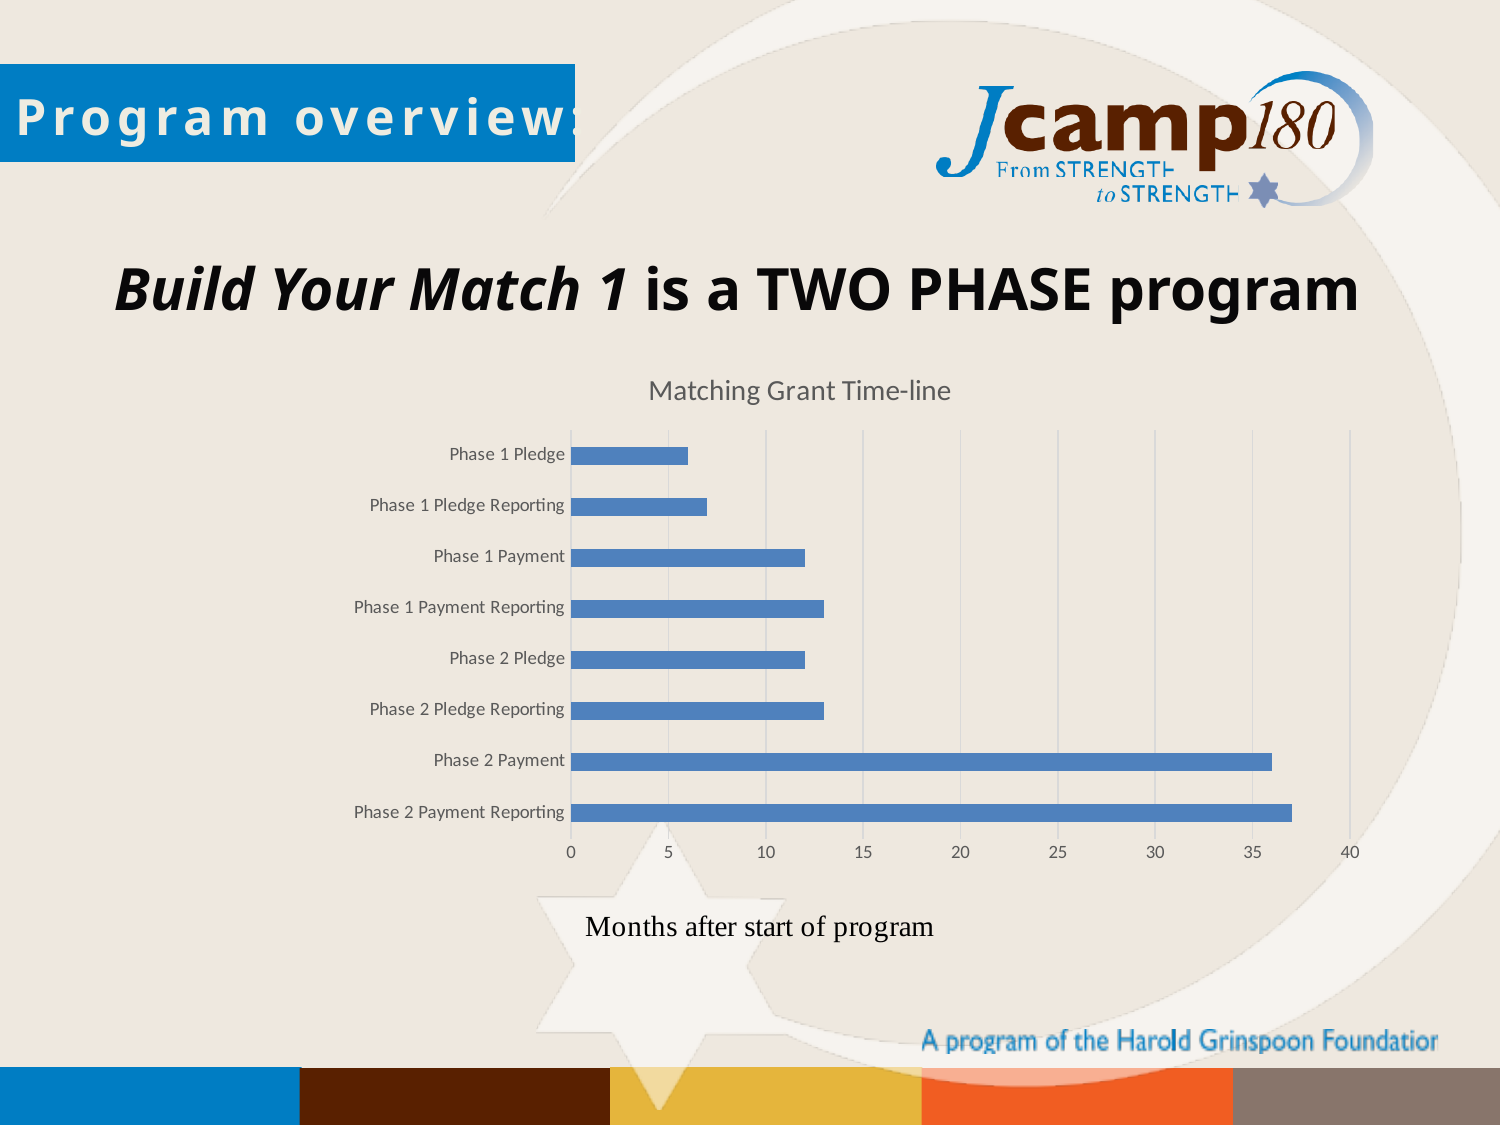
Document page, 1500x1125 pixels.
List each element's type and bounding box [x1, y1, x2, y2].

text_box [935, 71, 1374, 208]
picture [0, 0, 1500, 1125]
chart [199, 348, 1401, 999]
